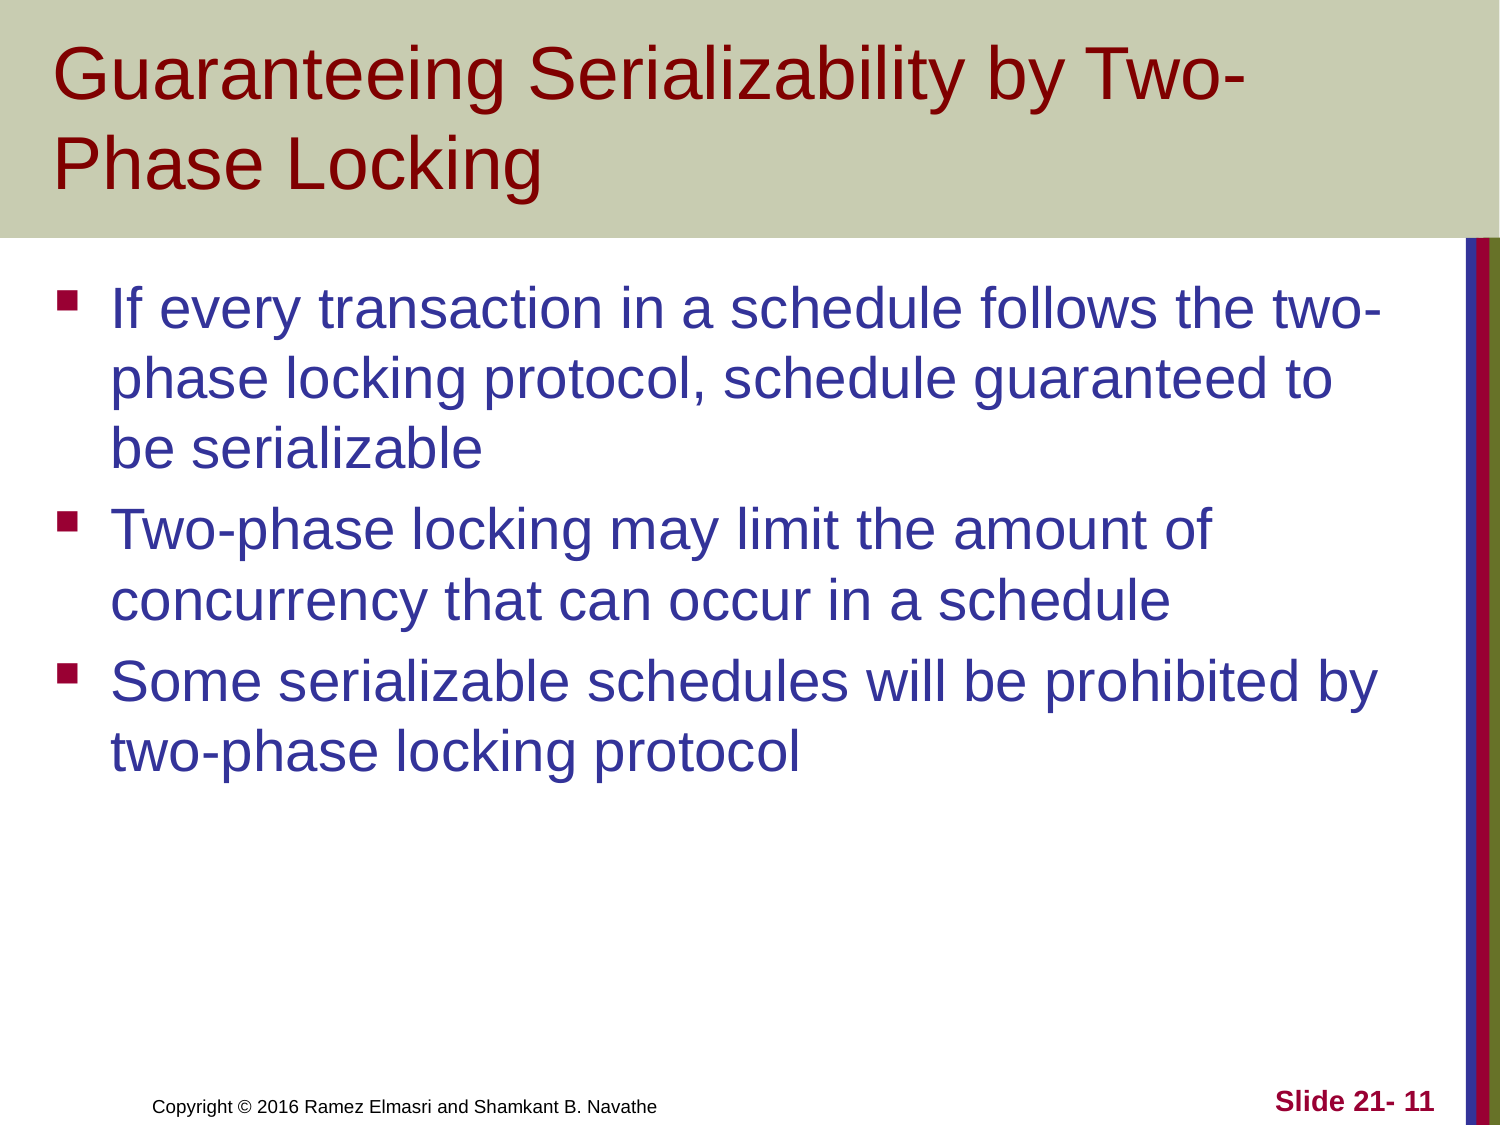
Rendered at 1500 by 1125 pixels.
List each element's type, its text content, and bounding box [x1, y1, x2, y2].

title Guaranteeing Serializability by Two-Phase Locking [37, 49, 1317, 213]
slide_number Slide 21- 11 [1137, 1049, 1451, 1125]
list If every transaction in a schedule follows the two-phase locking protocol, schedule guaranteed to be serializable Two-phase locking may limit the amount of concurrency that can occur in a schedule Some serializable schedules will be prohibited by two-phase locking protocol [39, 262, 1400, 1013]
